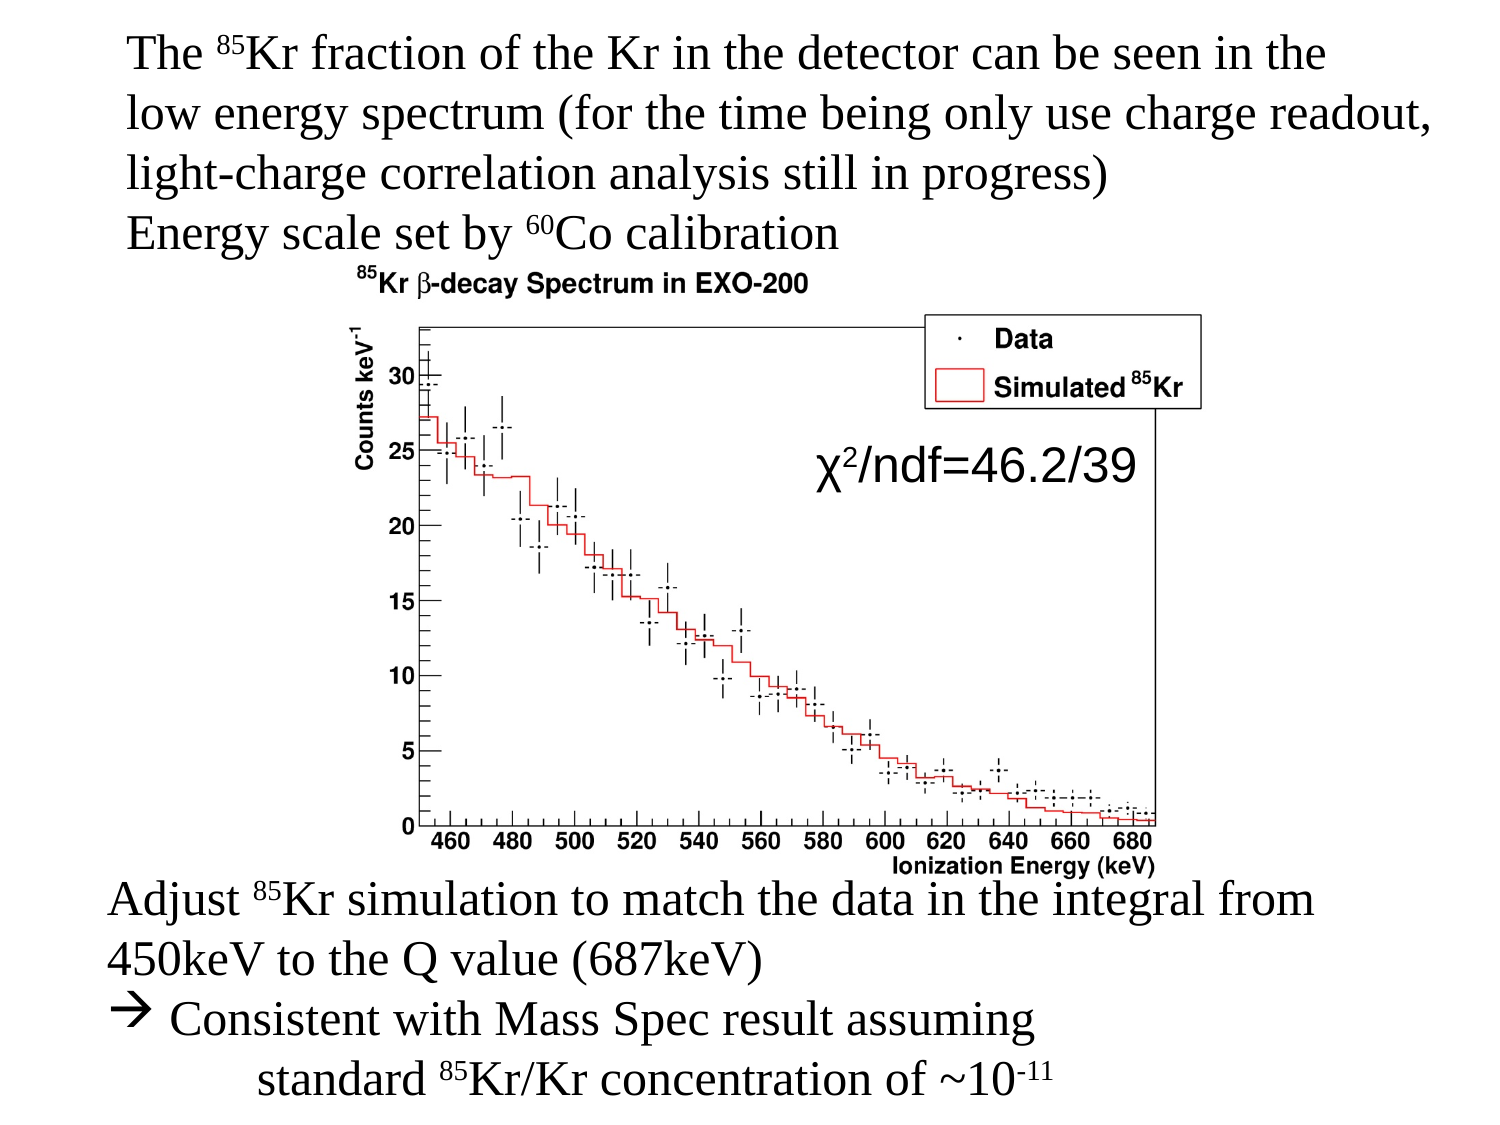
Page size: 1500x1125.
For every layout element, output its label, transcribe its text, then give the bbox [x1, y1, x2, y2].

picture [337, 255, 1213, 888]
text_box Adjust 85Kr simulation to match the data in the integral from 450keV to the Q value (687keV) Consistent with Mass Spec result assuming standard 85Kr/Kr concentration of ~10-11 [92, 857, 1418, 1113]
text_box The 85Kr fraction of the Kr in the detector can be seen in the low energy spectrum (for the time being only use charge readout, light-charge correlation analysis still in progress) Energy scale set by 60Co calibration [111, 12, 1461, 268]
